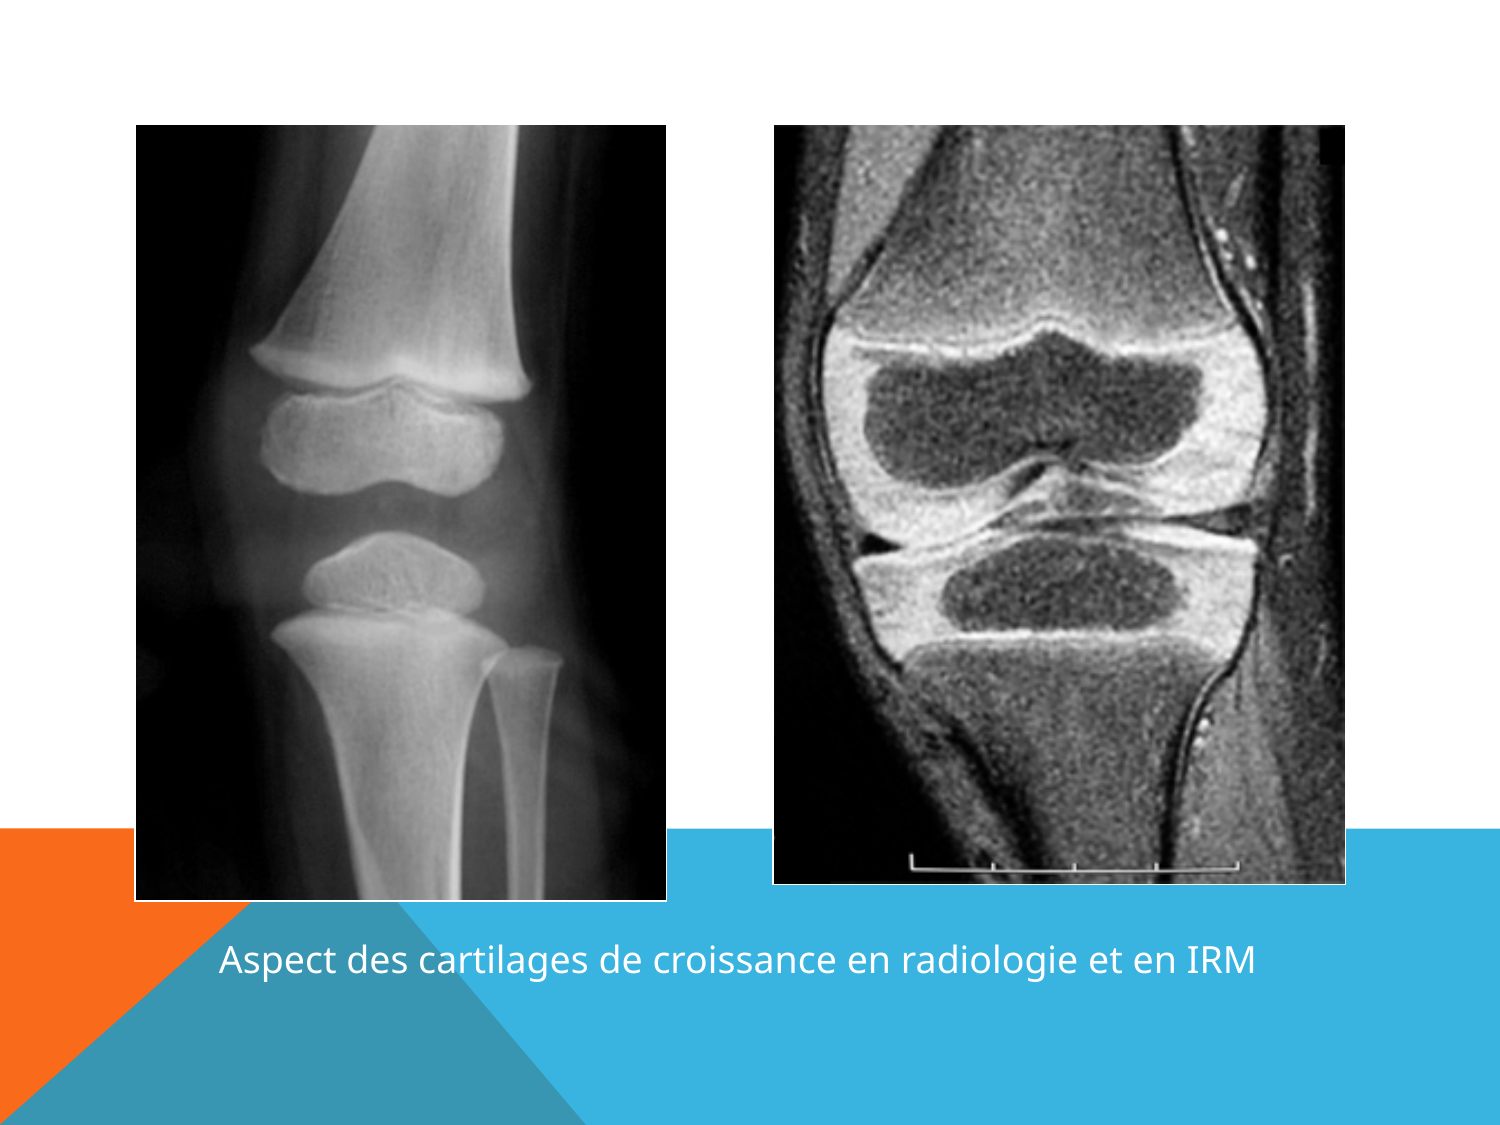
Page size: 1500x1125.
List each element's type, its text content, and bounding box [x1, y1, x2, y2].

picture [135, 125, 666, 901]
text_box Aspect des cartilages de croissance en radiologie et en IRM [88, 928, 1389, 989]
picture [773, 125, 1346, 885]
